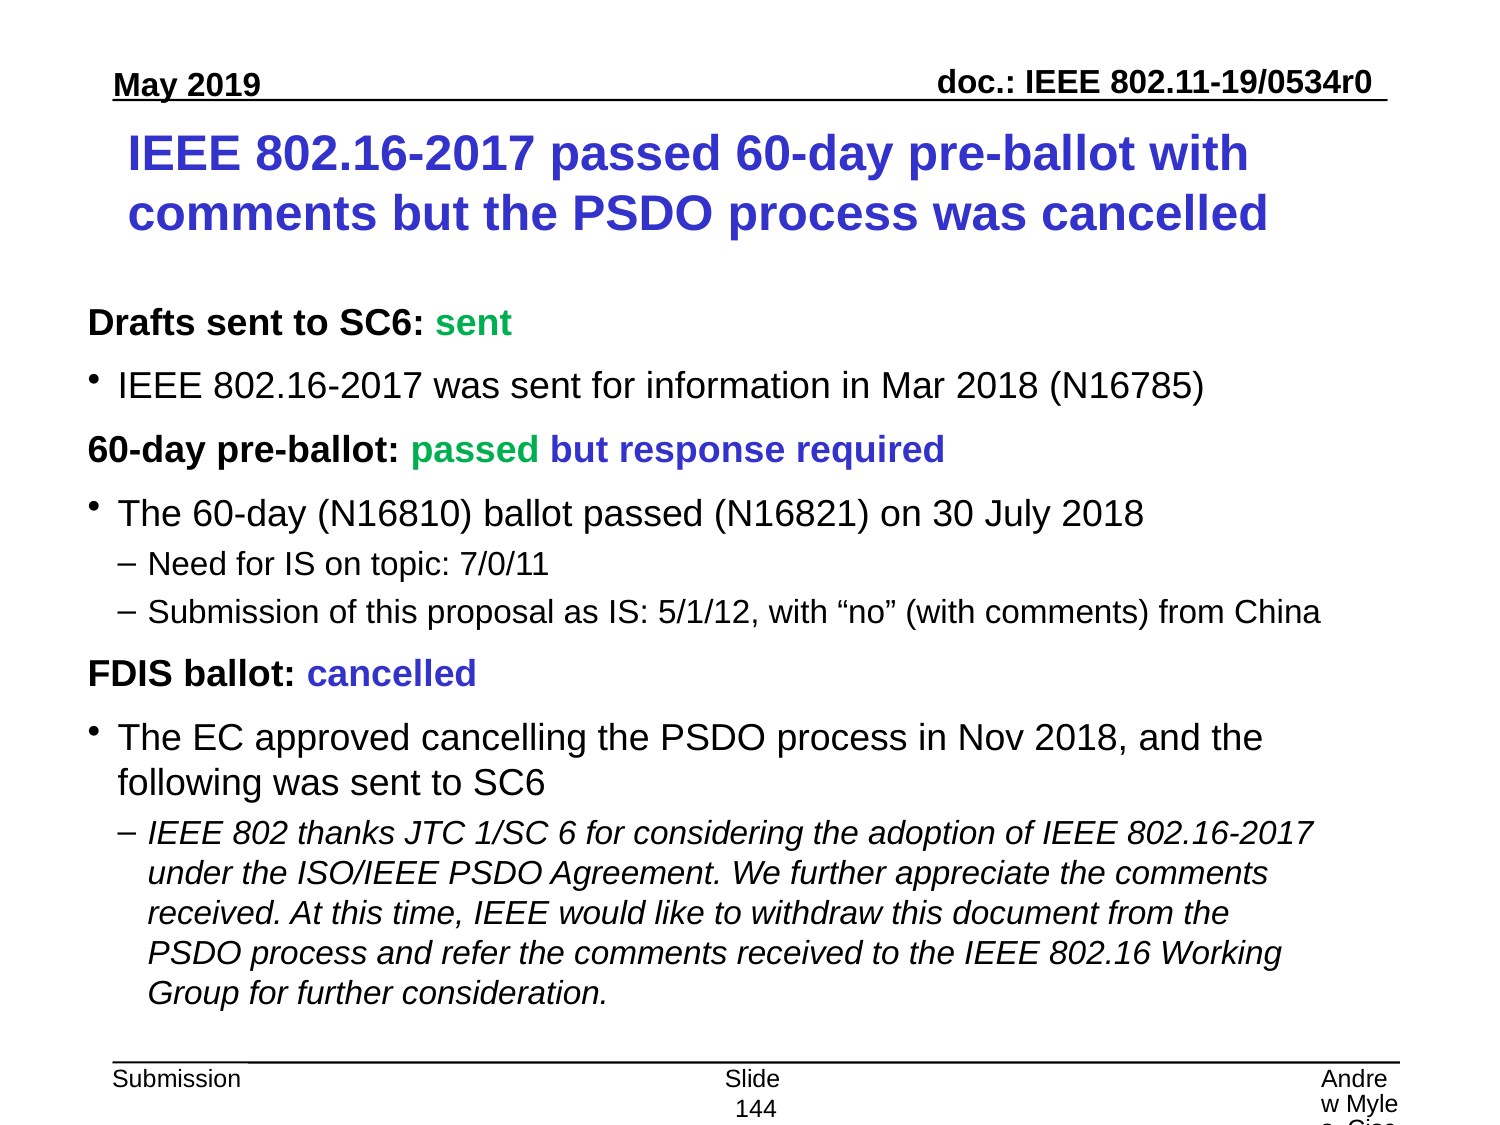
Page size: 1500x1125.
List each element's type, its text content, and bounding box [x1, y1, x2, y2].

list Drafts sent to SC6: sent IEEE 802.16-2017 was sent for information in Mar 2018 (N16785) 60-day pre-ballot: passed but response required The 60-day (N16810) ballot passed (N16821) on 30 July 2018 Need for IS on topic: 7/0/11 Submission of this proposal as IS: 5/1/12, with “no” (with comments) from China FDIS ballot: cancelled The EC approved cancelling the PSDO process in Nov 2018, and the following was sent to SC6 IEEE 802 thanks JTC 1/SC 6 for considering the adoption of IEEE 802.16-2017 under the ISO/IEEE PSDO Agreement. We further appreciate the comments received. At this time, IEEE would like to withdraw this document from the PSDO process and refer the comments received to the IEEE 802.16 Working Group for further consideration. [72, 289, 1348, 965]
slide_number Slide 144 [709, 1061, 803, 1093]
footer Andrew Myles, Cisco [1320, 1061, 1402, 1093]
title IEEE 802.16-2017 passed 60-day pre-ballot with comments but the PSDO process was cancelled [112, 112, 1388, 288]
